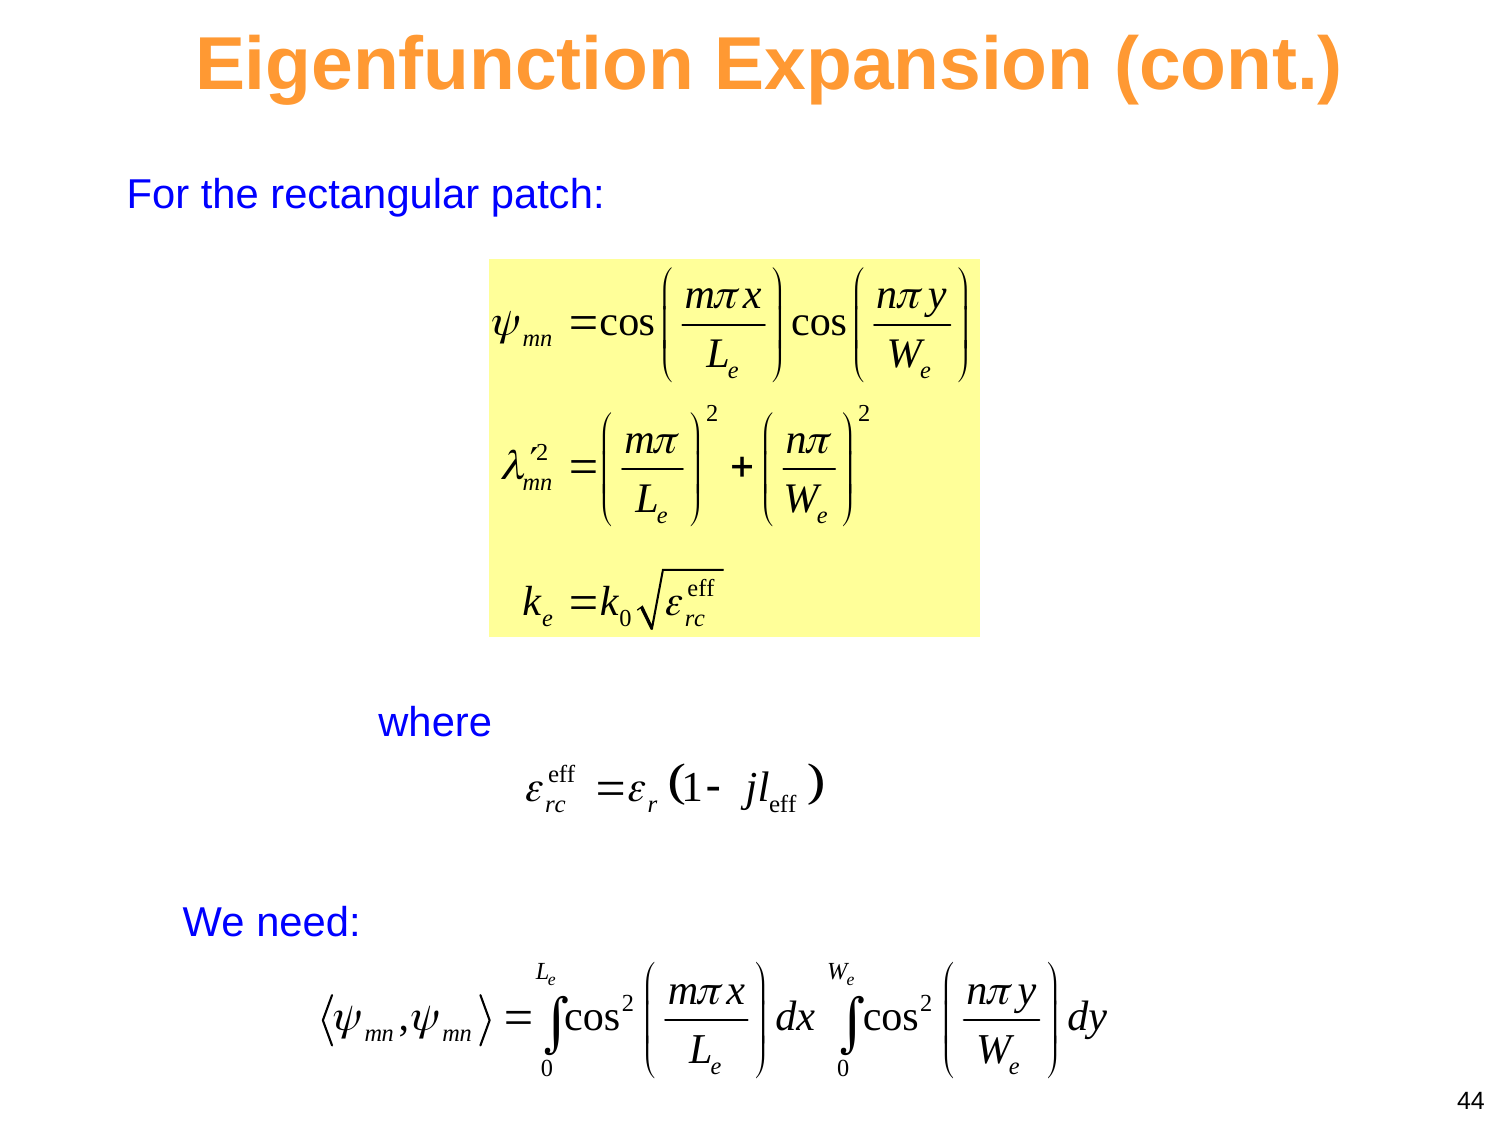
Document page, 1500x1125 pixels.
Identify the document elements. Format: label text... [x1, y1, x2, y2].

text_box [488, 258, 981, 638]
text_box For the rectangular patch: [111, 159, 620, 224]
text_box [517, 754, 828, 827]
text_box We need: [167, 887, 376, 953]
text_box Eigenfunction Expansion (cont.) [143, 20, 1396, 99]
text_box where [363, 687, 508, 752]
slide_number 44 [1149, 1046, 1500, 1125]
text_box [314, 952, 1116, 1088]
